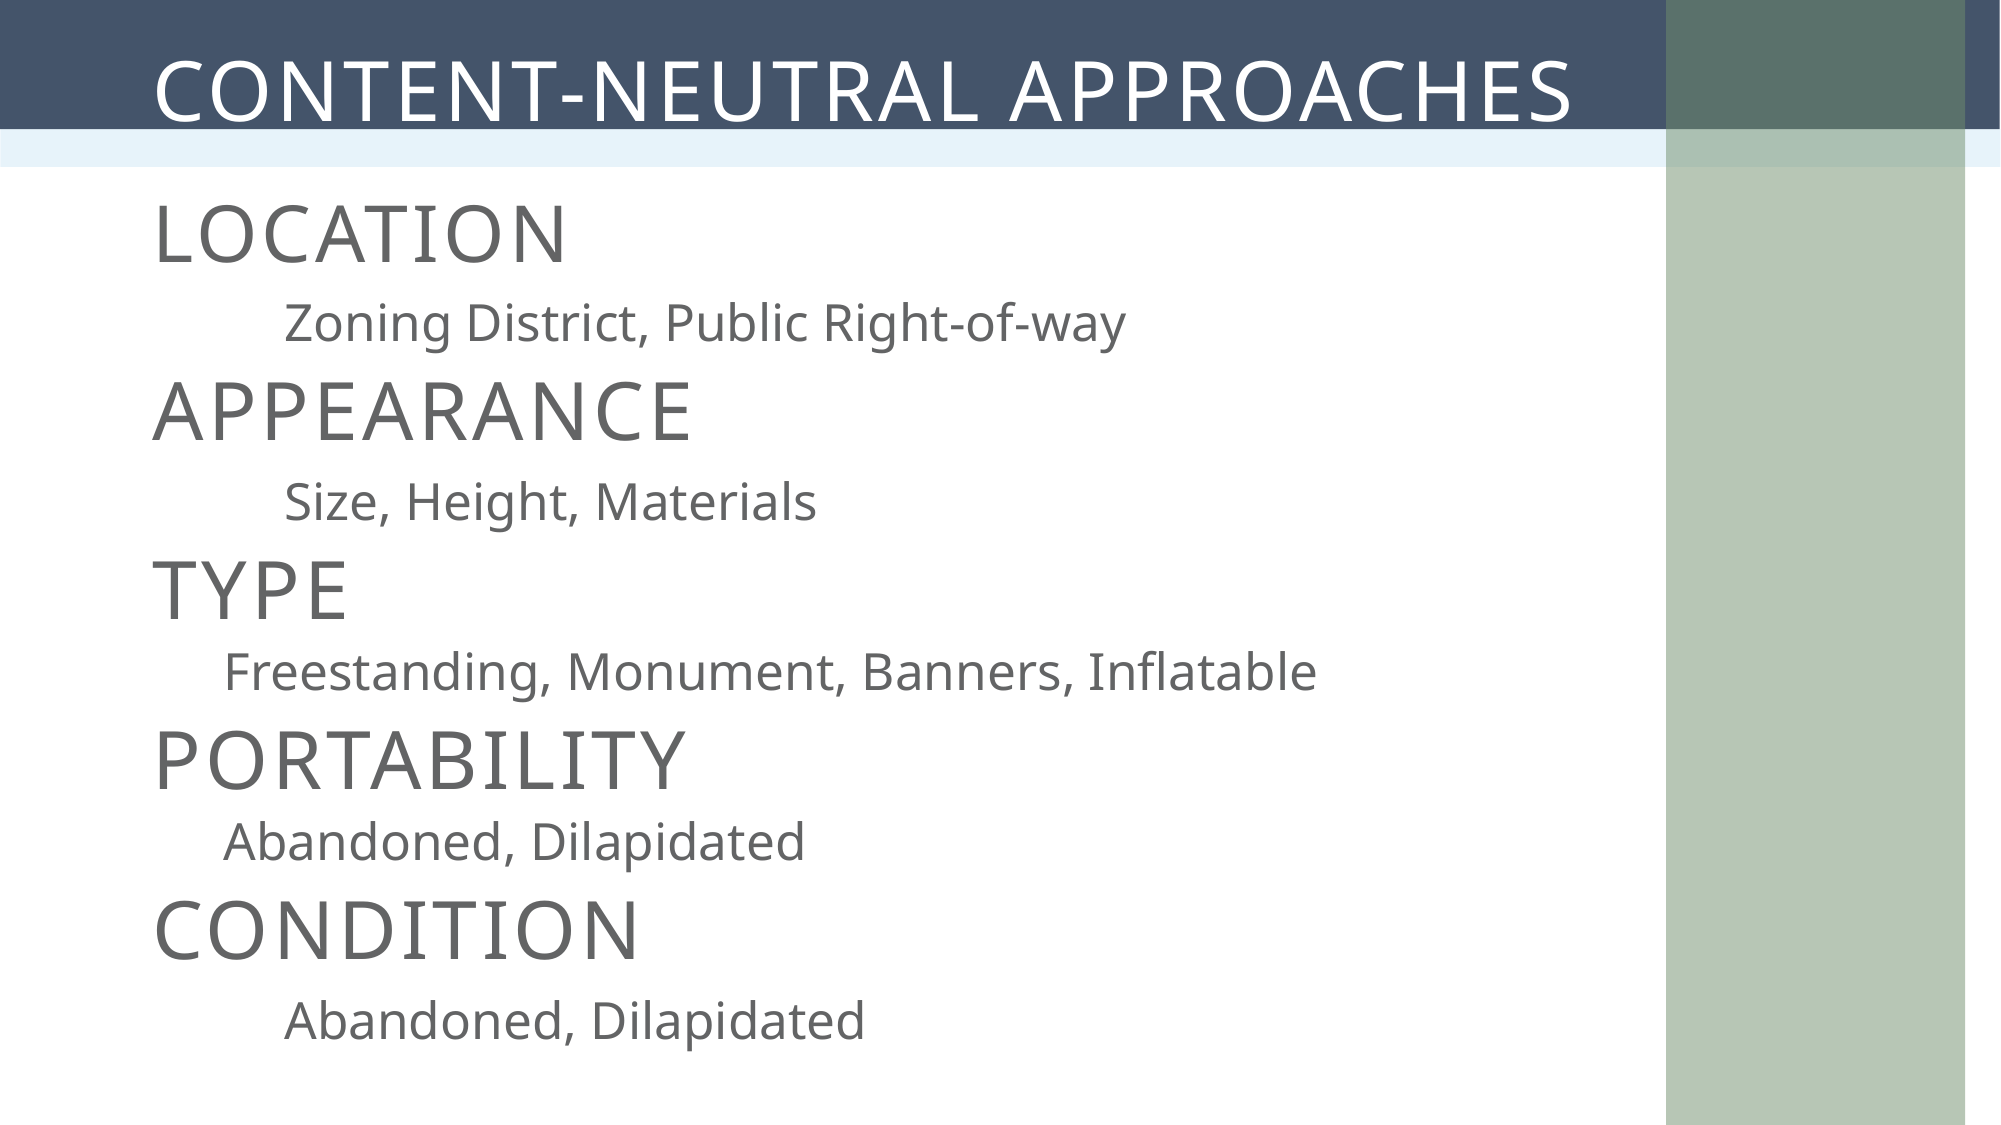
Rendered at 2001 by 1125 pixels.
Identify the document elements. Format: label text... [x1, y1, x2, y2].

list Location Zoning District, Public Right-of-way Appearance Size, Height, Materials Type Freestanding, Monument, Banners, Inflatable Portability Abandoned, Dilapidated Condition Abandoned, Dilapidated [137, 186, 1663, 1066]
title Content-neutral Approaches [137, 27, 1863, 162]
